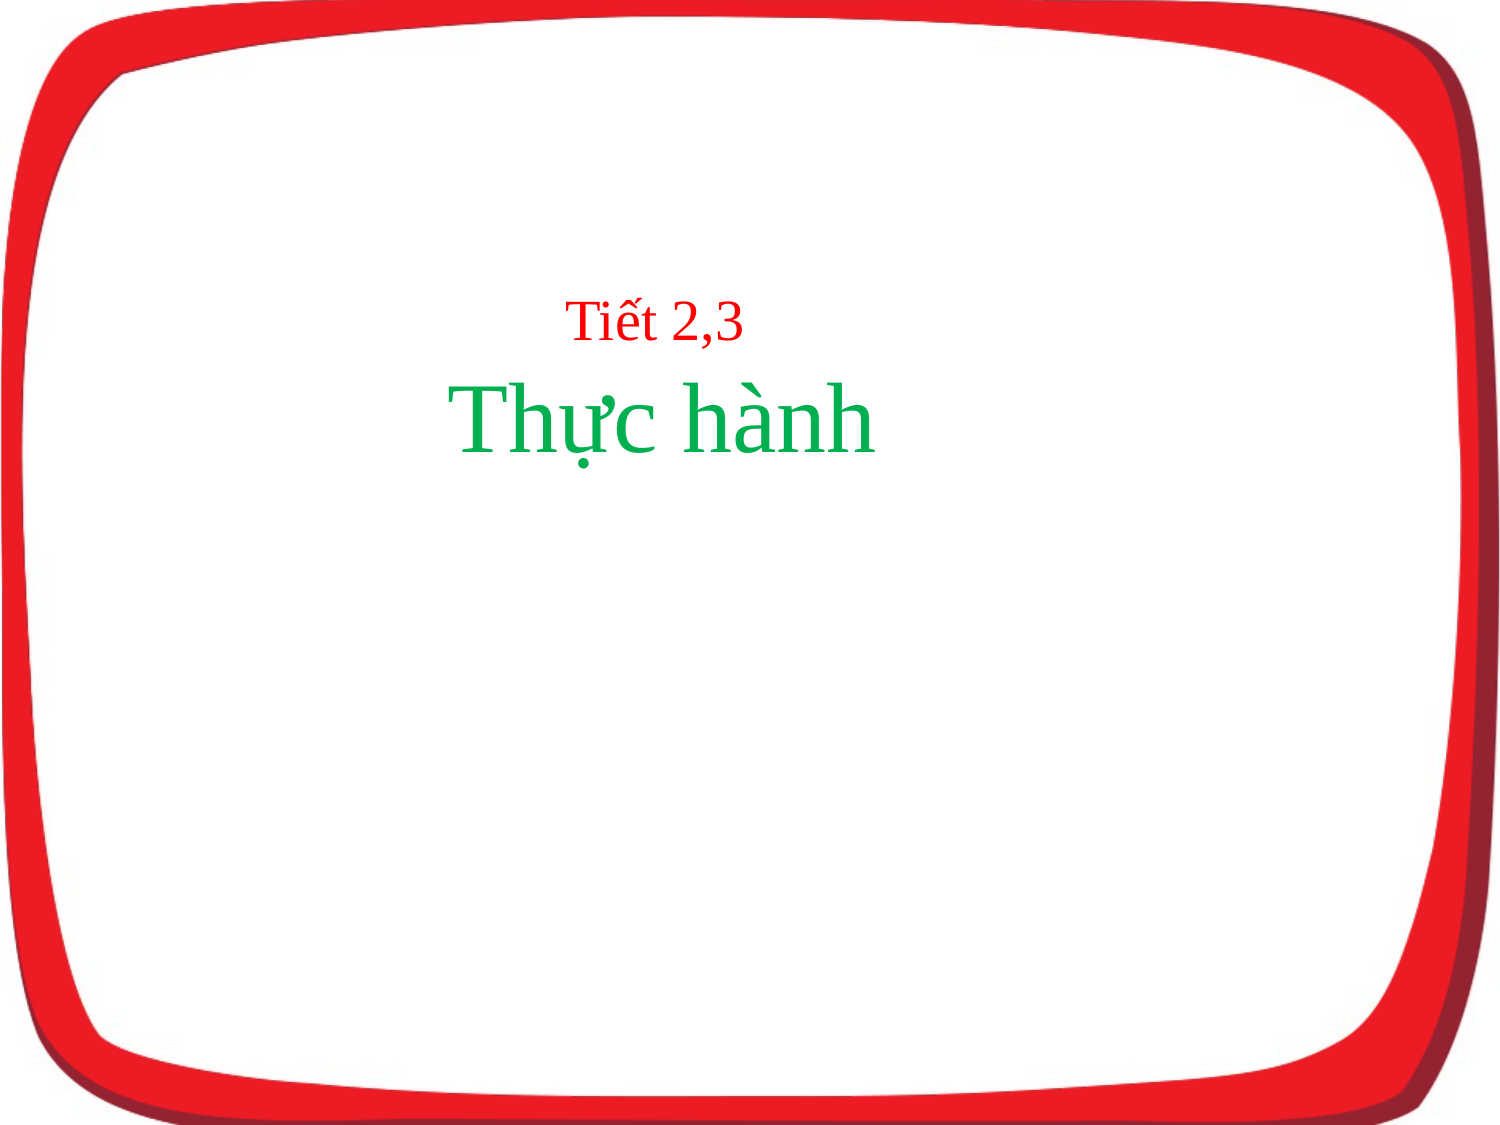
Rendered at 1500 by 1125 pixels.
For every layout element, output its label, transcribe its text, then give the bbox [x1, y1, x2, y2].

text_box Tiết 2,3 Thực hành [237, 274, 1088, 480]
picture [0, 0, 1500, 1125]
